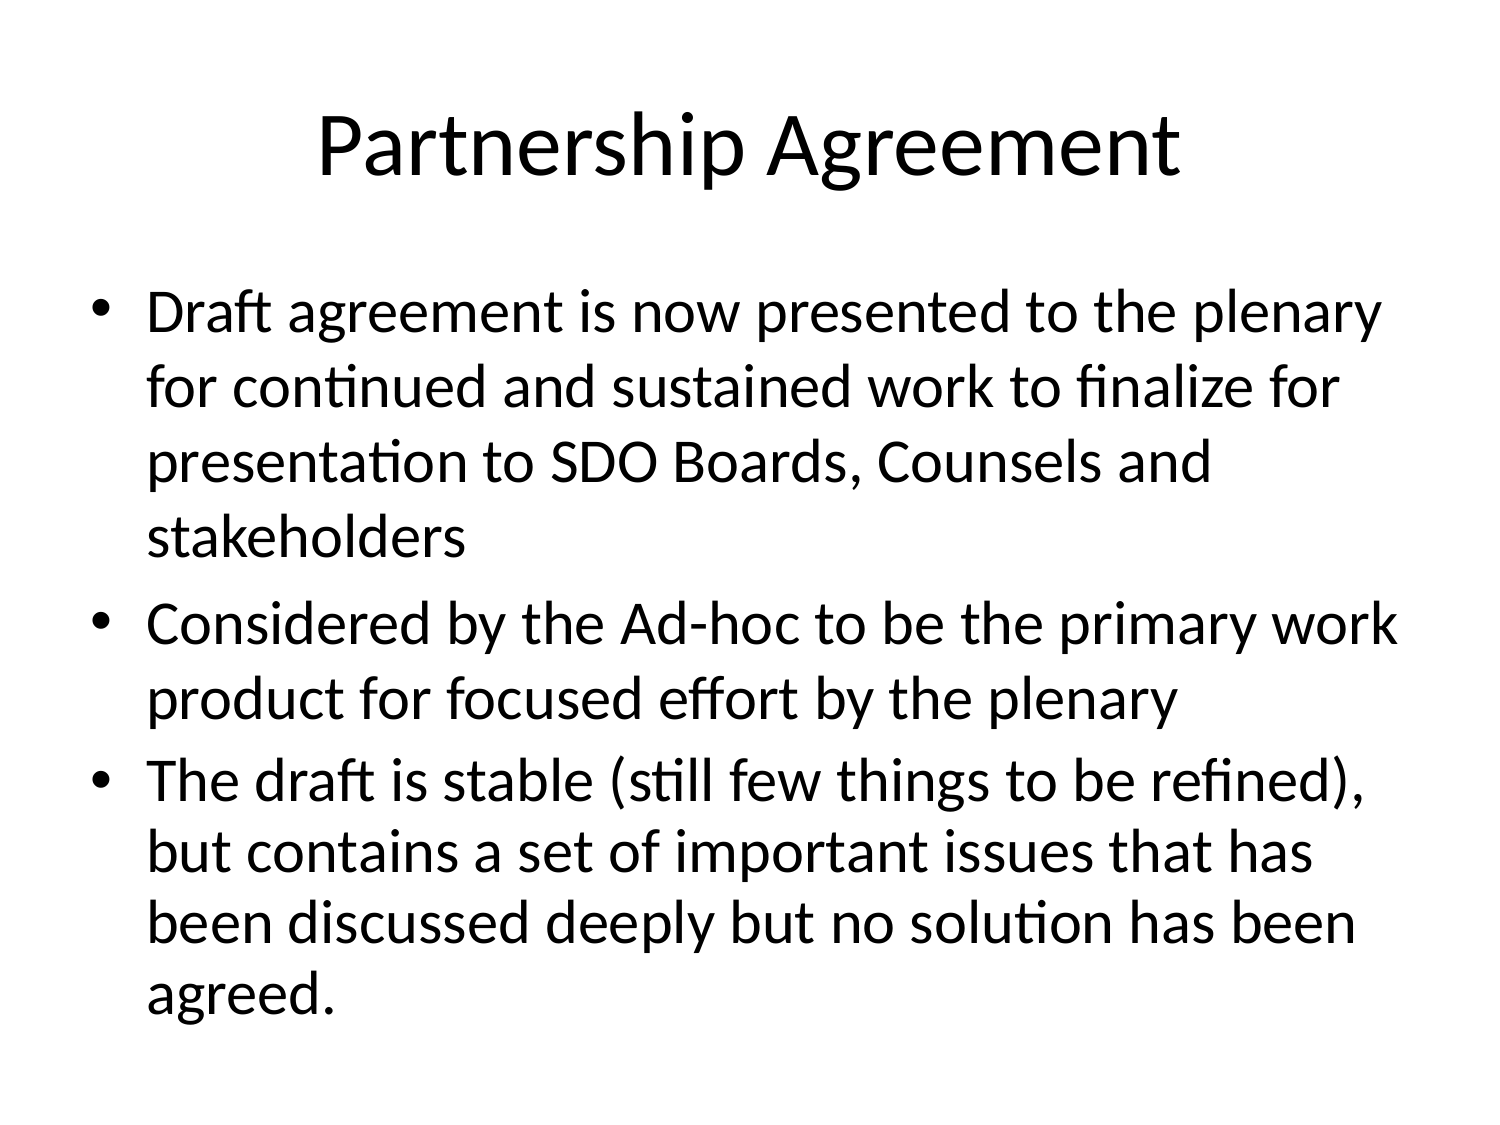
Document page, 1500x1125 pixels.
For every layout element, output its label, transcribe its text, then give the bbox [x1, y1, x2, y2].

title Partnership Agreement [74, 44, 1426, 233]
list Draft agreement is now presented to the plenary for continued and sustained work to finalize for presentation to SDO Boards, Counsels and stakeholders Considered by the Ad-hoc to be the primary work product for focused effort by the plenary The draft is stable (still few things to be refined), but contains a set of important issues that has been discussed deeply but no solution has been agreed. [74, 262, 1426, 1006]
